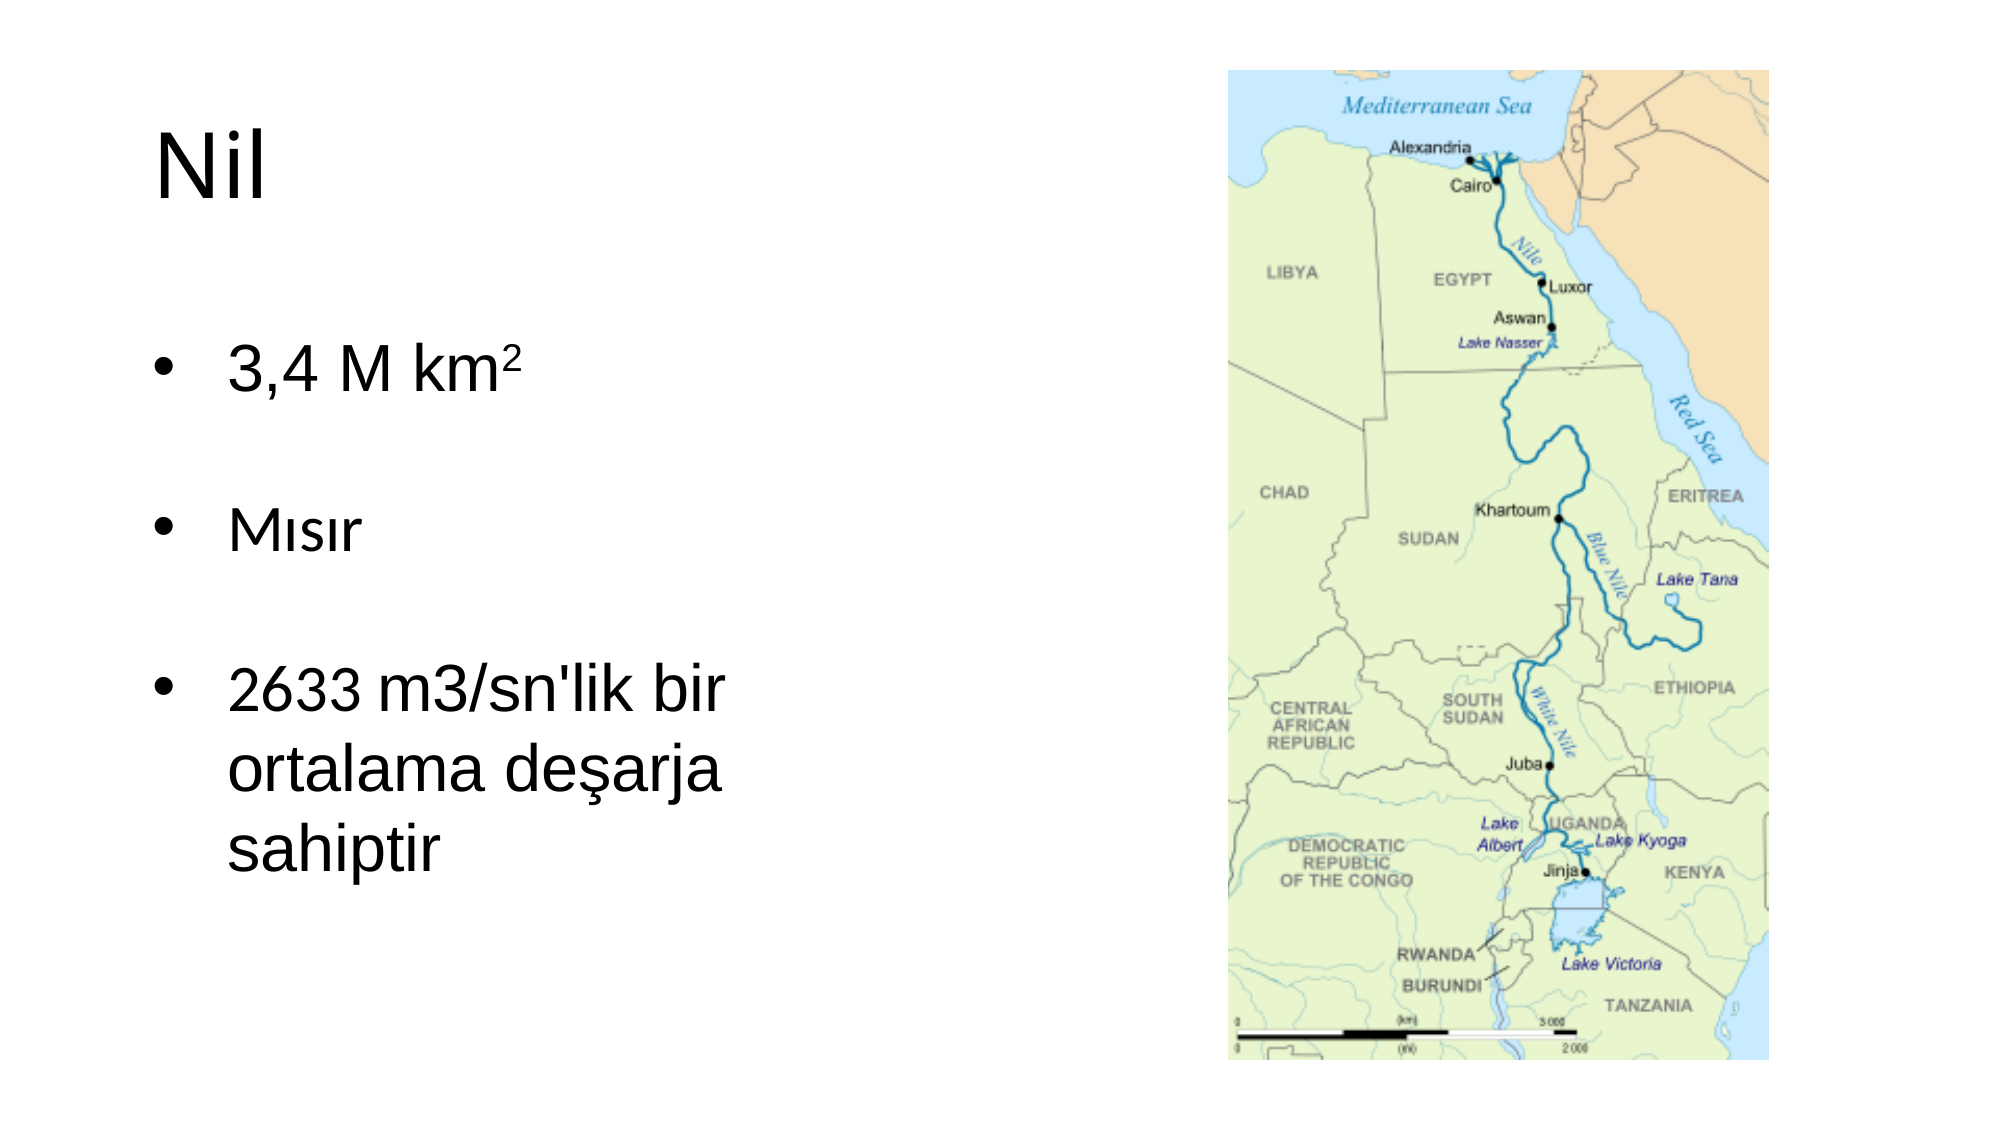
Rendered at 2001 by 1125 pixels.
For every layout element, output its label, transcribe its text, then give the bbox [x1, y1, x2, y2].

title Nil [137, 59, 1863, 278]
picture [1228, 70, 1769, 1060]
text_box 3,4 M km2 Mısır 2633 m3/sn'lik bir ortalama deşarja sahiptir [137, 317, 954, 1125]
